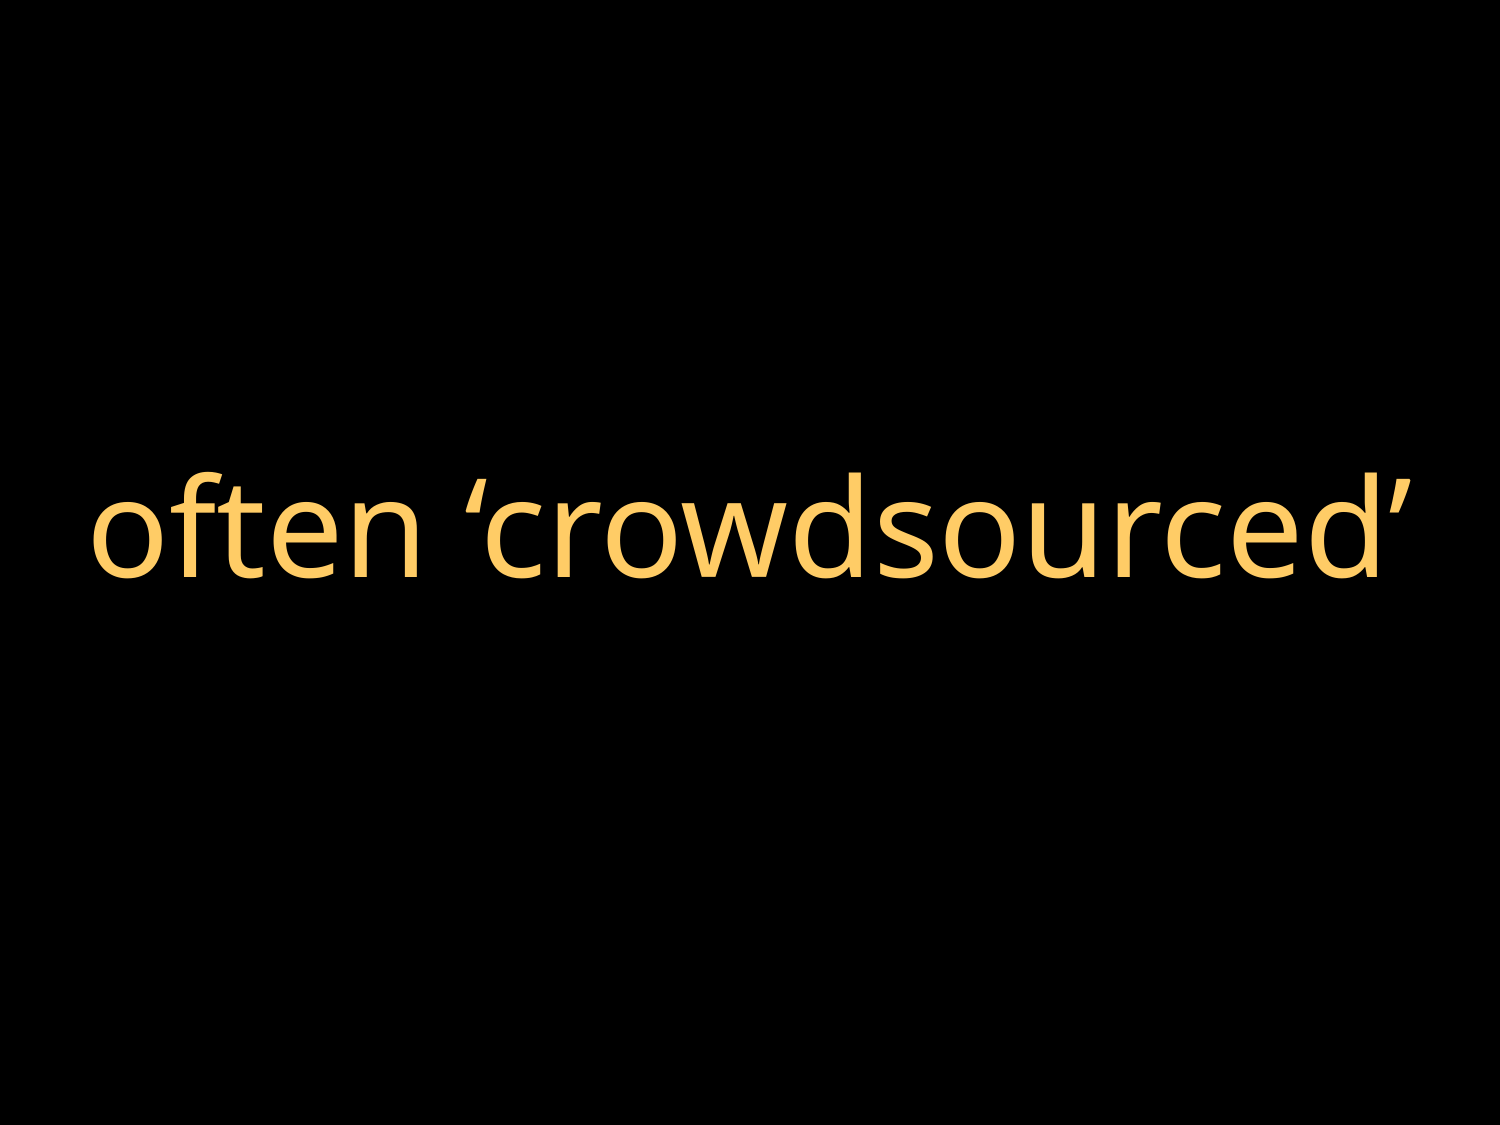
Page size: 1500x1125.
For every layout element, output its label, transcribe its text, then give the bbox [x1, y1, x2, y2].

text_box often ‘crowdsourced’ [0, 0, 1500, 1125]
